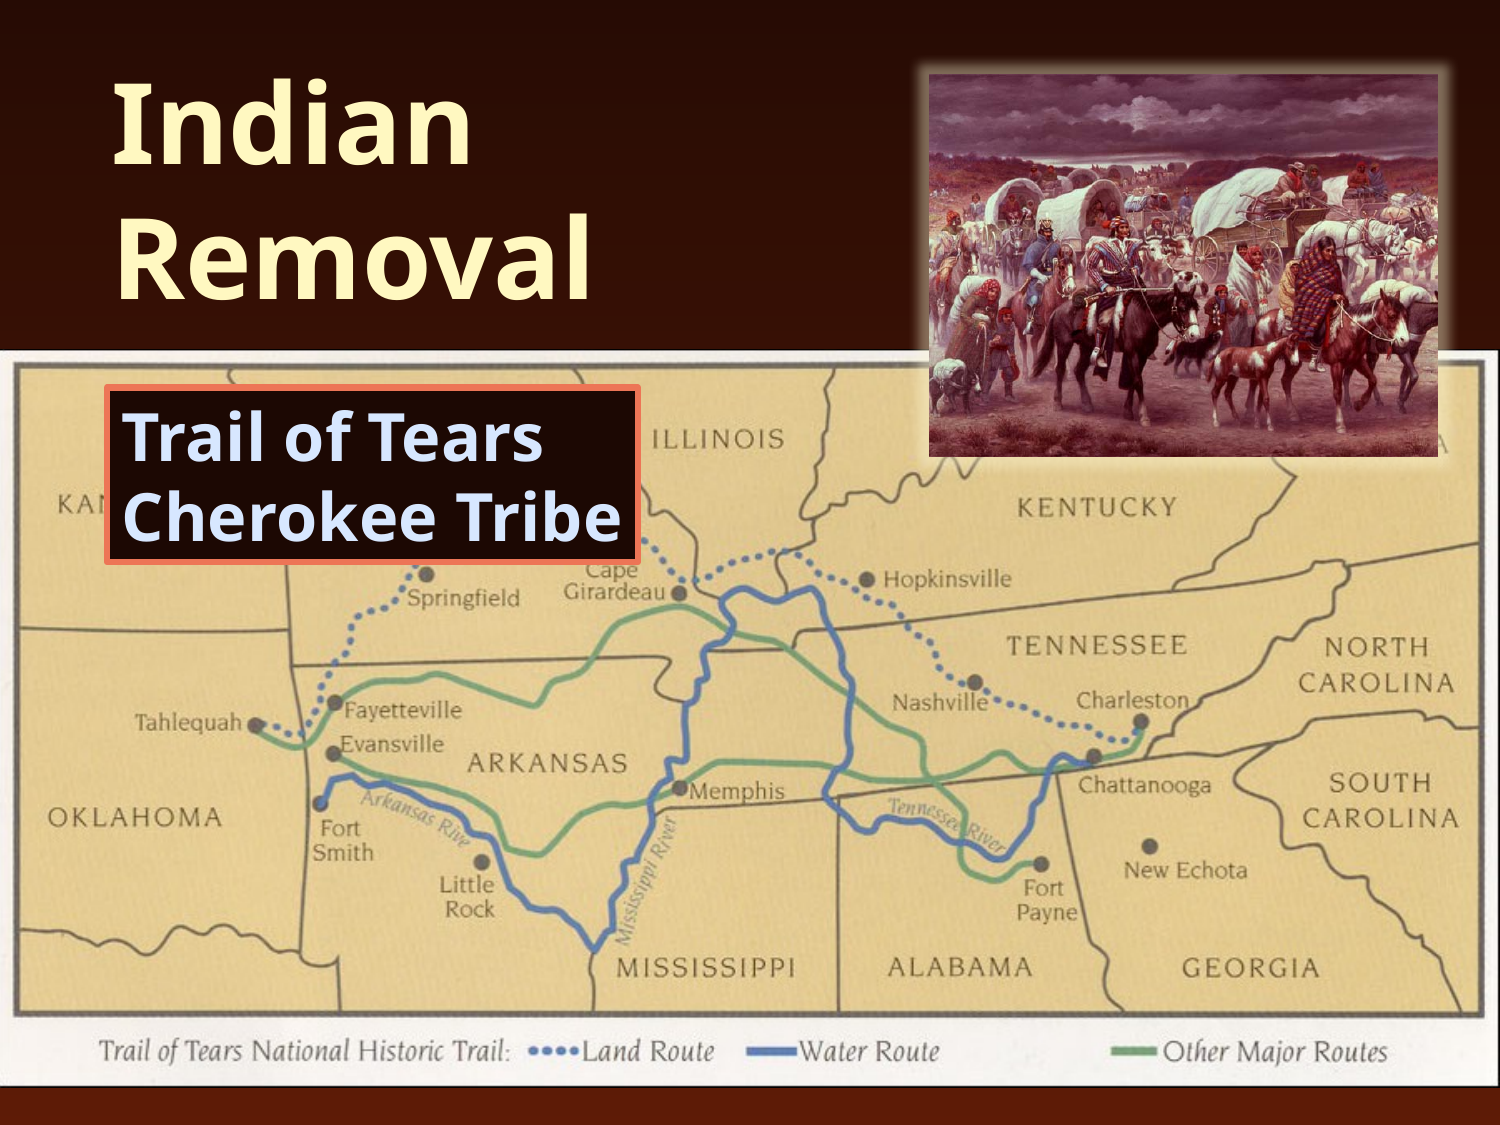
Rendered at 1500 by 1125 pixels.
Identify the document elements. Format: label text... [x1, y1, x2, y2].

picture [0, 74, 1500, 1088]
title Indian Removal [87, 24, 688, 349]
